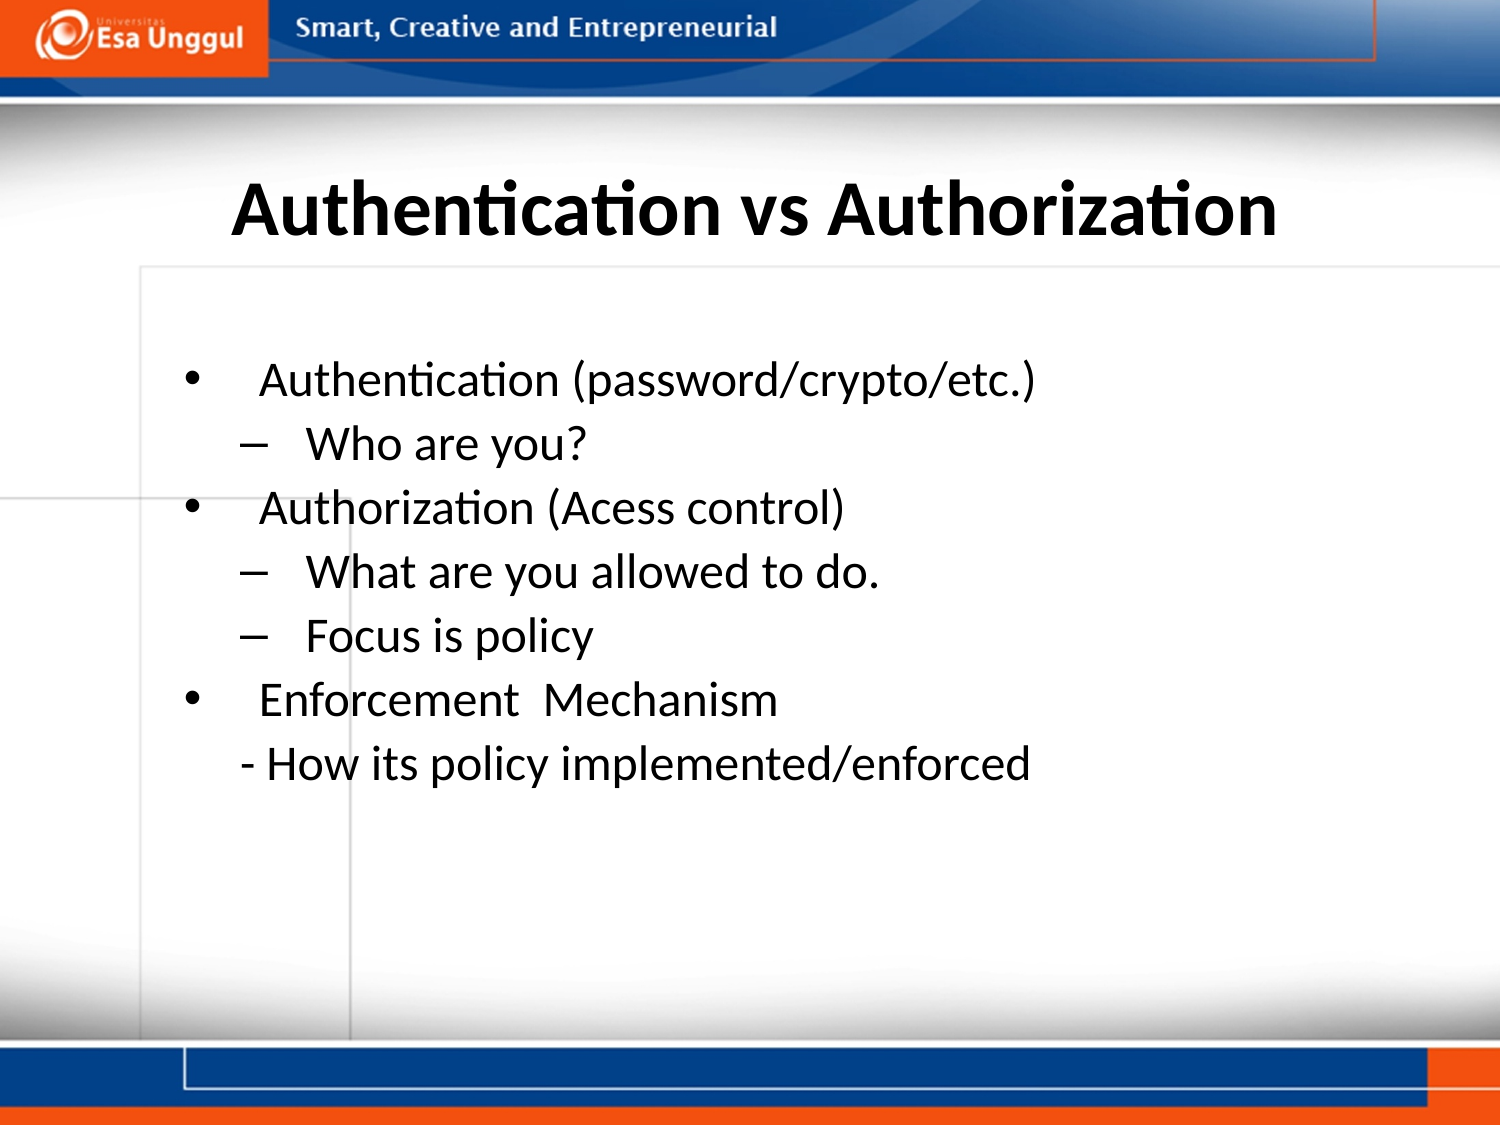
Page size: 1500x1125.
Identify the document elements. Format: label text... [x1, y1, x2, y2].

title Authentication vs Authorization [165, 149, 1347, 258]
picture [0, 0, 1500, 1125]
list Authentication (password/crypto/etc.) Who are you? Authorization (Acess control) What are you allowed to do. Focus is policy Enforcement Mechanism - How its policy implemented/enforced [168, 345, 1351, 863]
